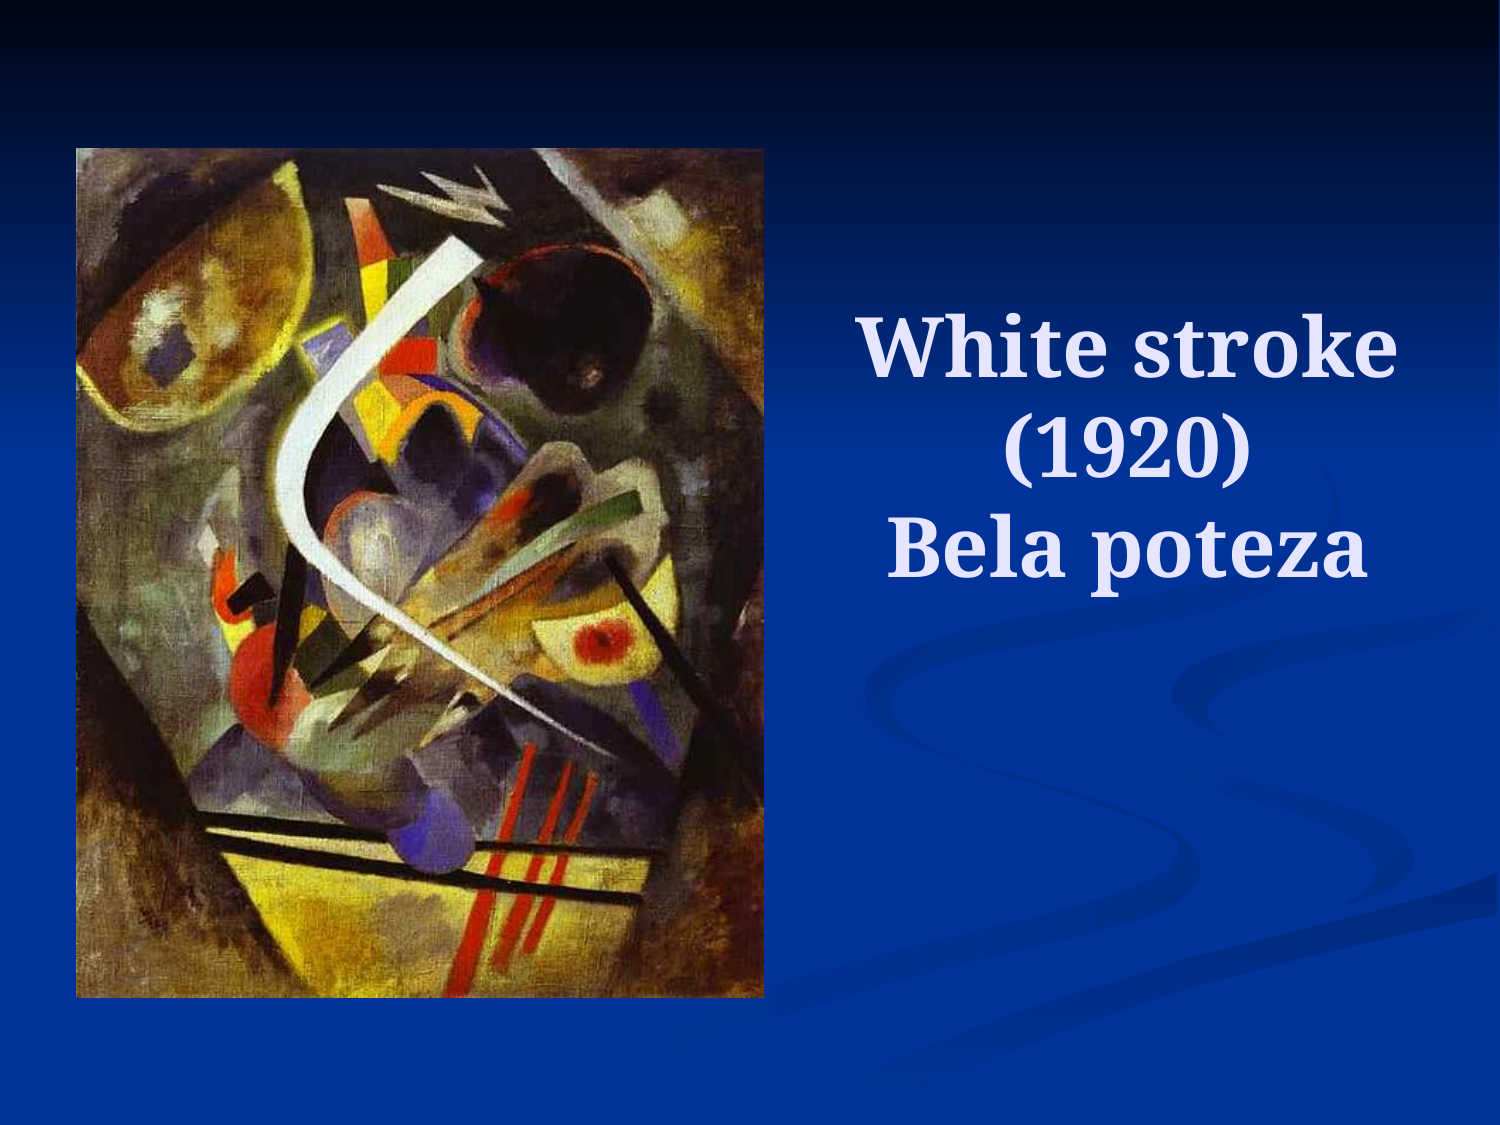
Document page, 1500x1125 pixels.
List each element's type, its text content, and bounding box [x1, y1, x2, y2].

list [76, 148, 765, 998]
title White stroke (1920) Bela poteza [785, 338, 1471, 551]
